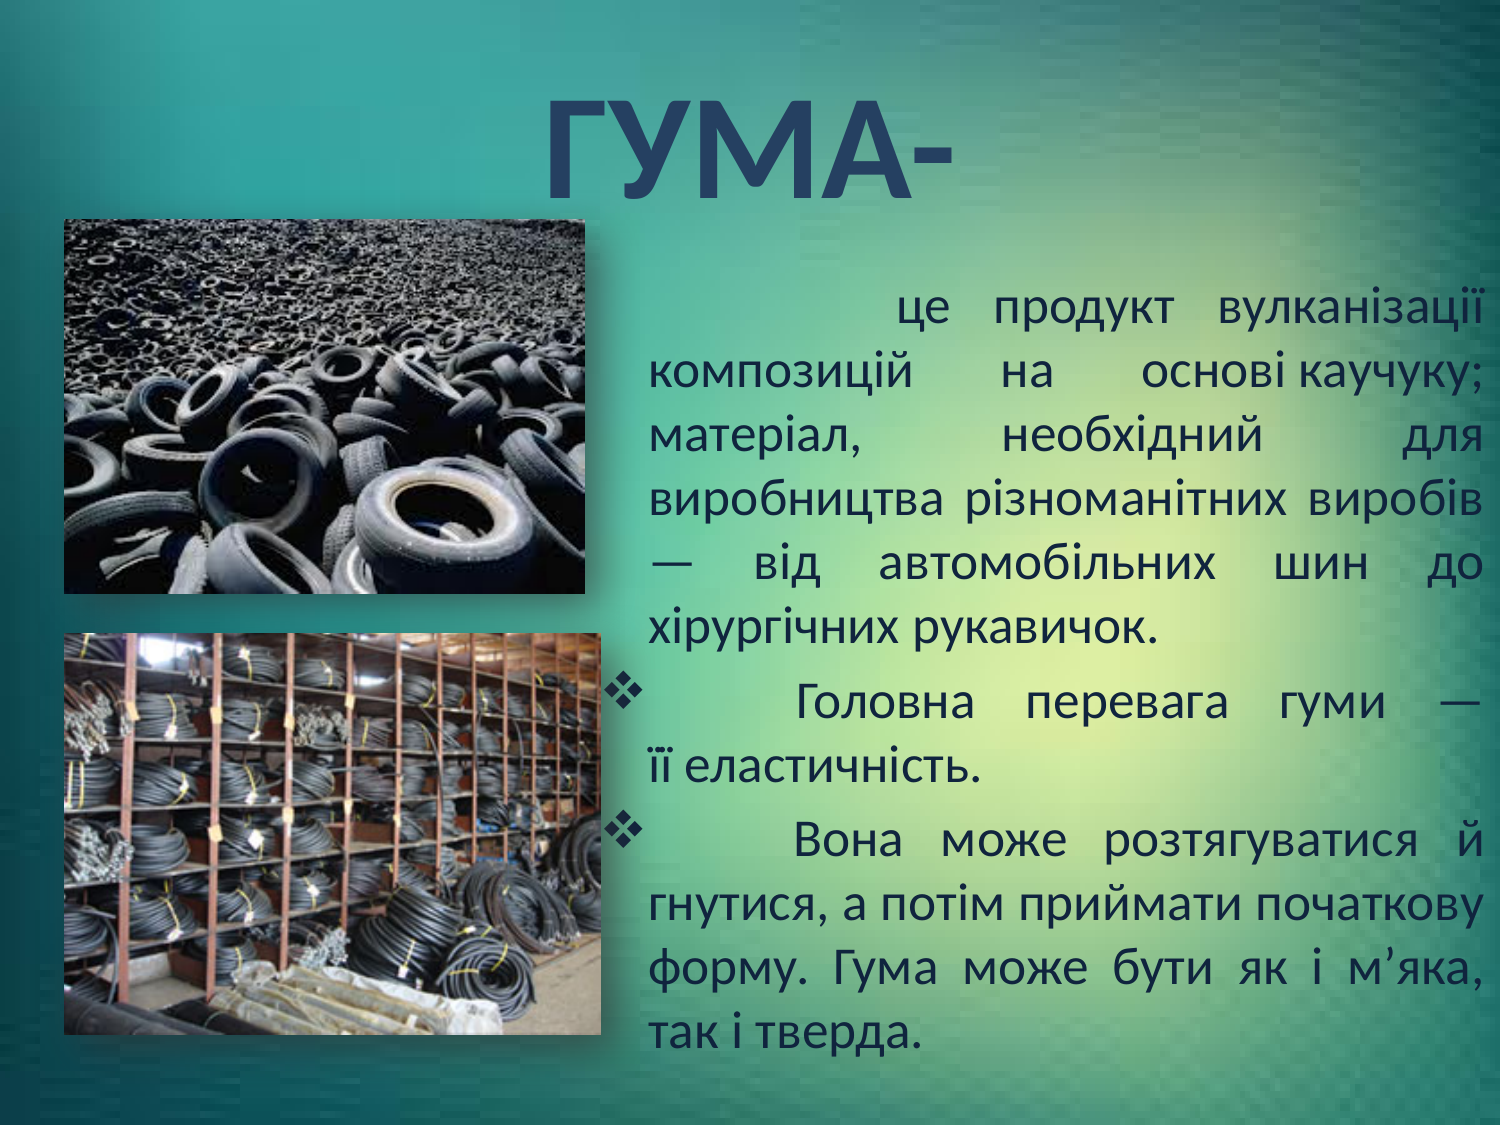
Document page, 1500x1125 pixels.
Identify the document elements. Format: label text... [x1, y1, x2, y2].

list це продукт вулканізації композицій на основі каучуку; матеріал, необхідний для виробництва різноманітних виробів — від автомобільних шин до хірургічних рукавичок. Головна перевага гуми — її еластичність. Вона може розтягуватися й гнутися, а потім приймати початкову форму. Гума може бути як і м’яка, так і тверда. [628, 262, 1500, 1071]
picture [0, 0, 1500, 1125]
title Гума- [75, 45, 1425, 233]
